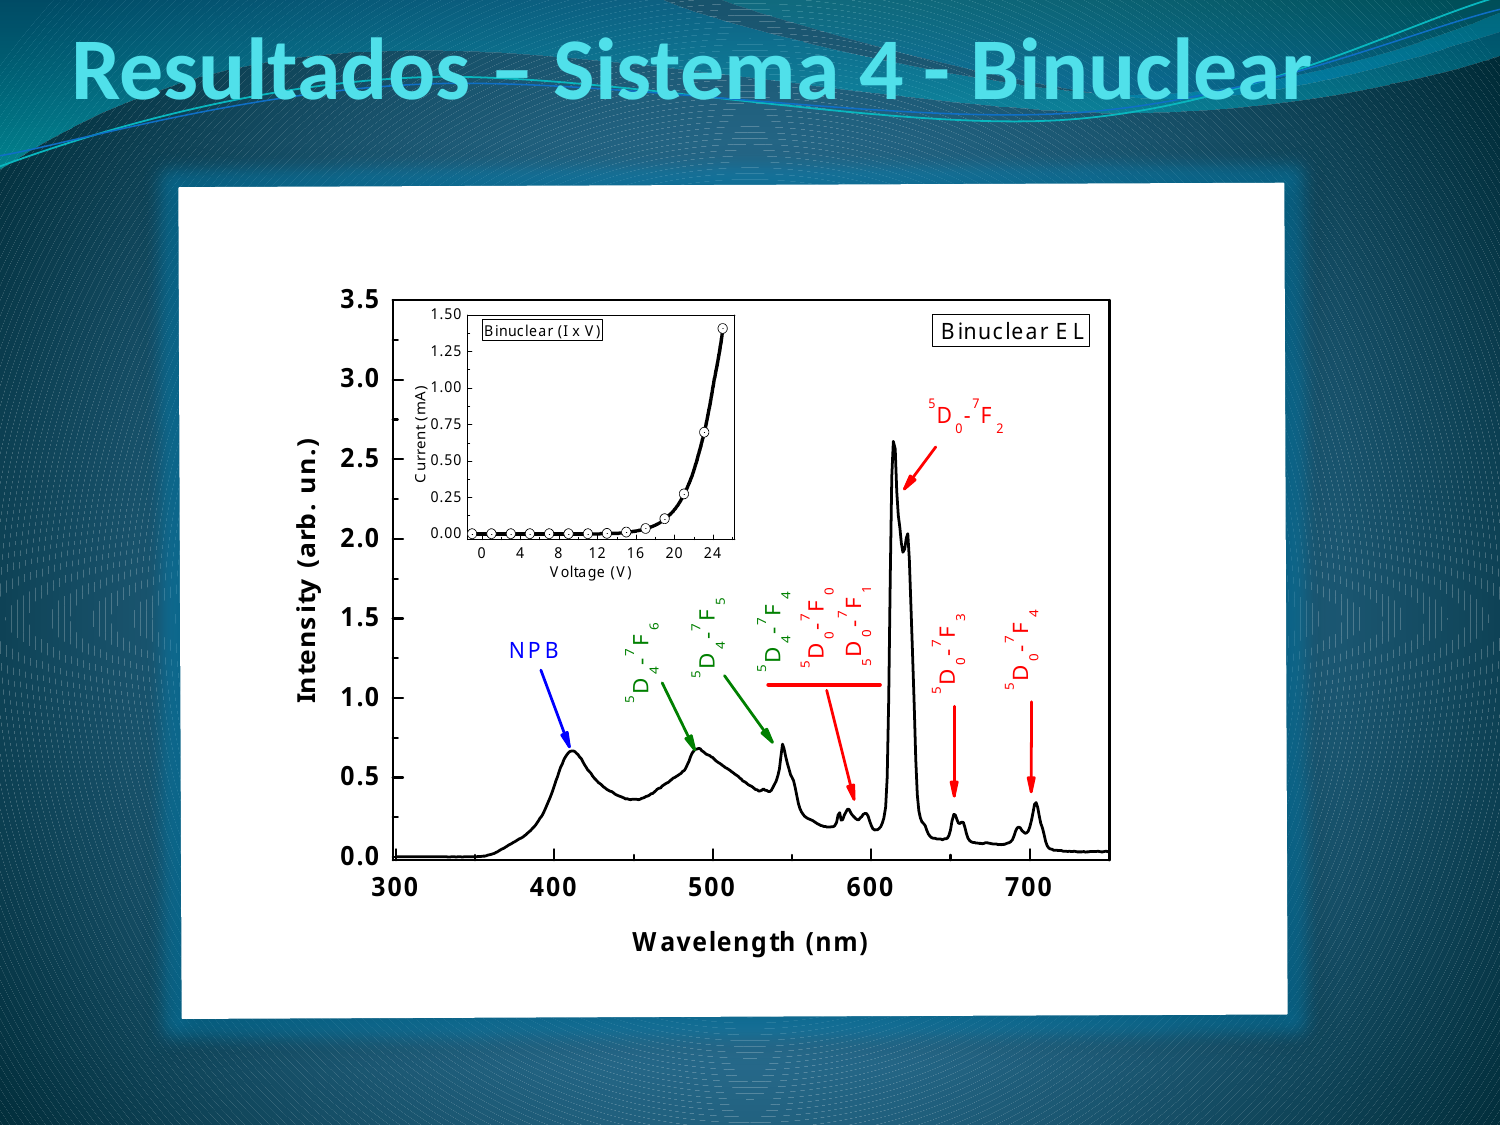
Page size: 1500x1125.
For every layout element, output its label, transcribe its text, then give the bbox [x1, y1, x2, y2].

text_box [178, 182, 1288, 1019]
title Resultados – Sistema 4 - Binuclear [71, 0, 1360, 118]
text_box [204, 209, 1256, 991]
